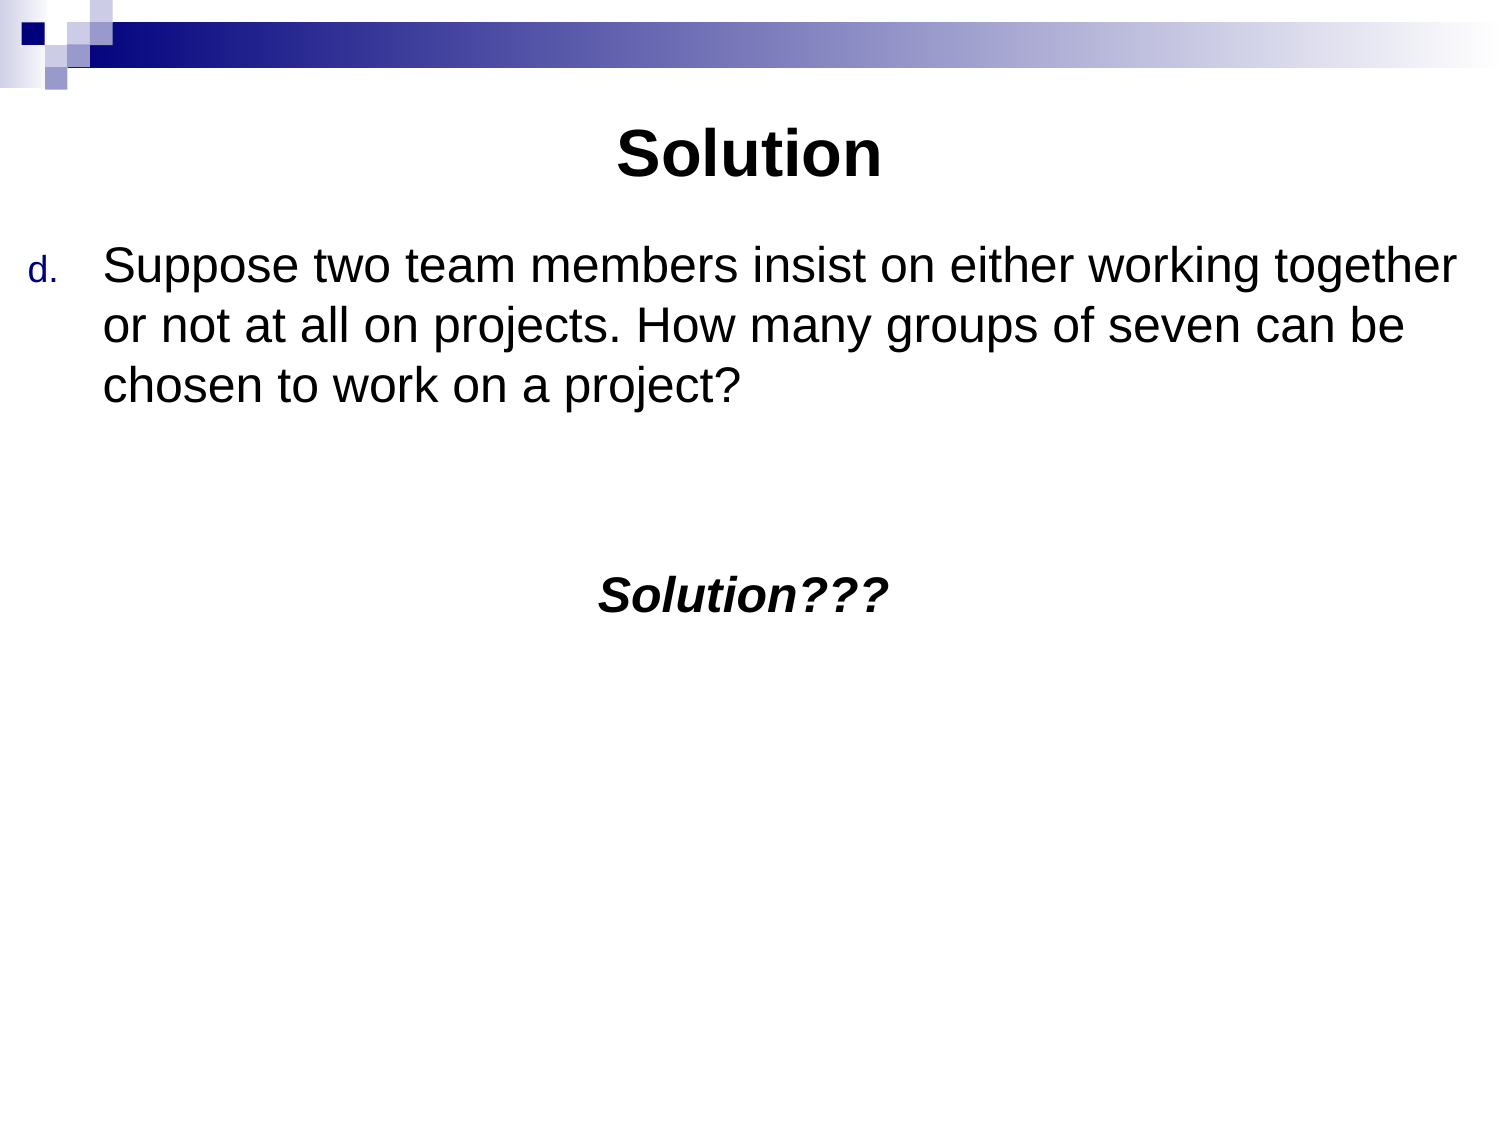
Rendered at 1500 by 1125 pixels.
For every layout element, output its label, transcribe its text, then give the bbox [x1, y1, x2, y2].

title Solution [75, 75, 1425, 224]
list Suppose two team members insist on either working together or not at all on projects. How many groups of seven can be chosen to work on a project? Solution??? [12, 224, 1475, 1125]
